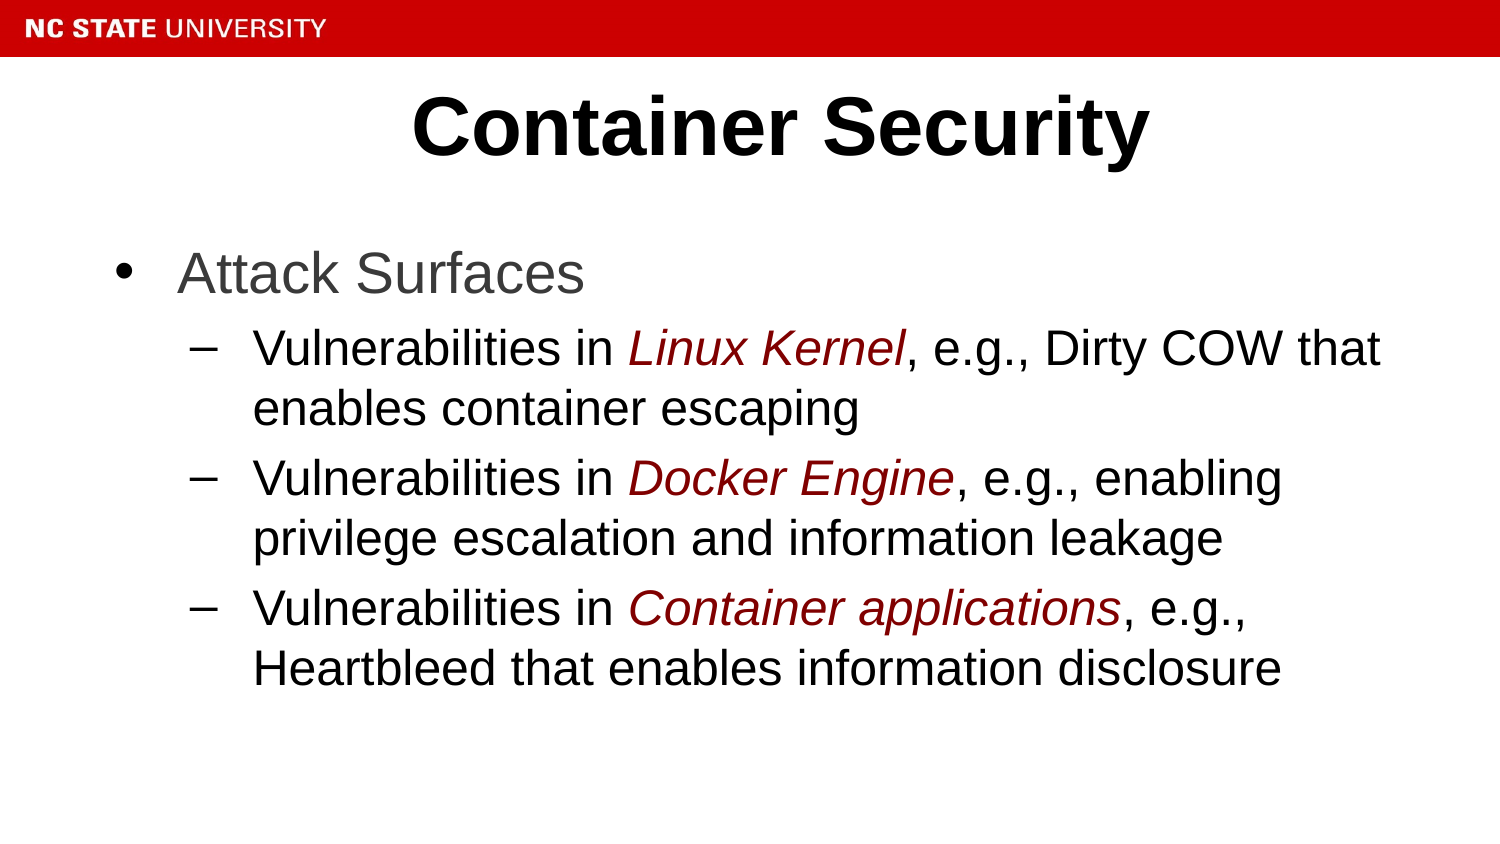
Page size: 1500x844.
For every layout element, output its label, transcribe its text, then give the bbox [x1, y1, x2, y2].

picture [0, 0, 1500, 57]
list Attack Surfaces Vulnerabilities in Linux Kernel, e.g., Dirty COW that enables container escaping Vulnerabilities in Docker Engine, e.g., enabling privilege escalation and information leakage Vulnerabilities in Container applications, e.g., Heartbleed that enables information disclosure [87, 220, 1413, 699]
title Container Security [87, 56, 1475, 188]
